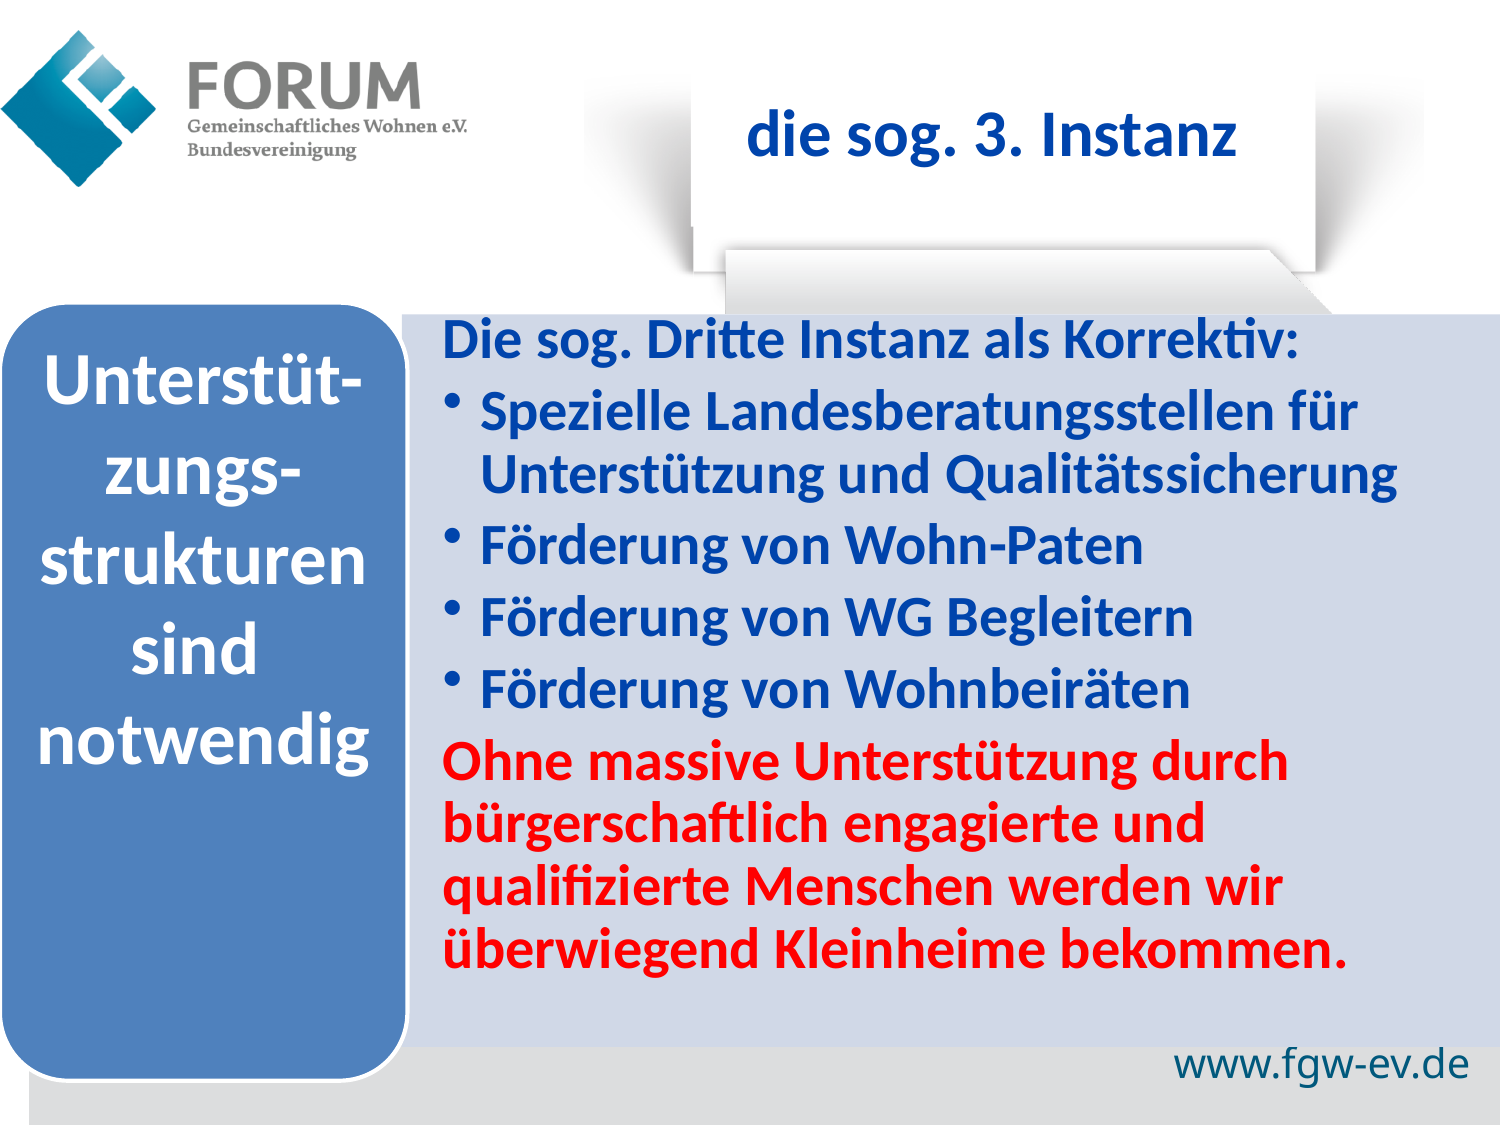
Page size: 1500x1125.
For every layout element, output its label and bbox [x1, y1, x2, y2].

picture [29, 0, 1500, 1125]
picture [0, 30, 467, 188]
text_box [0, 302, 408, 1081]
